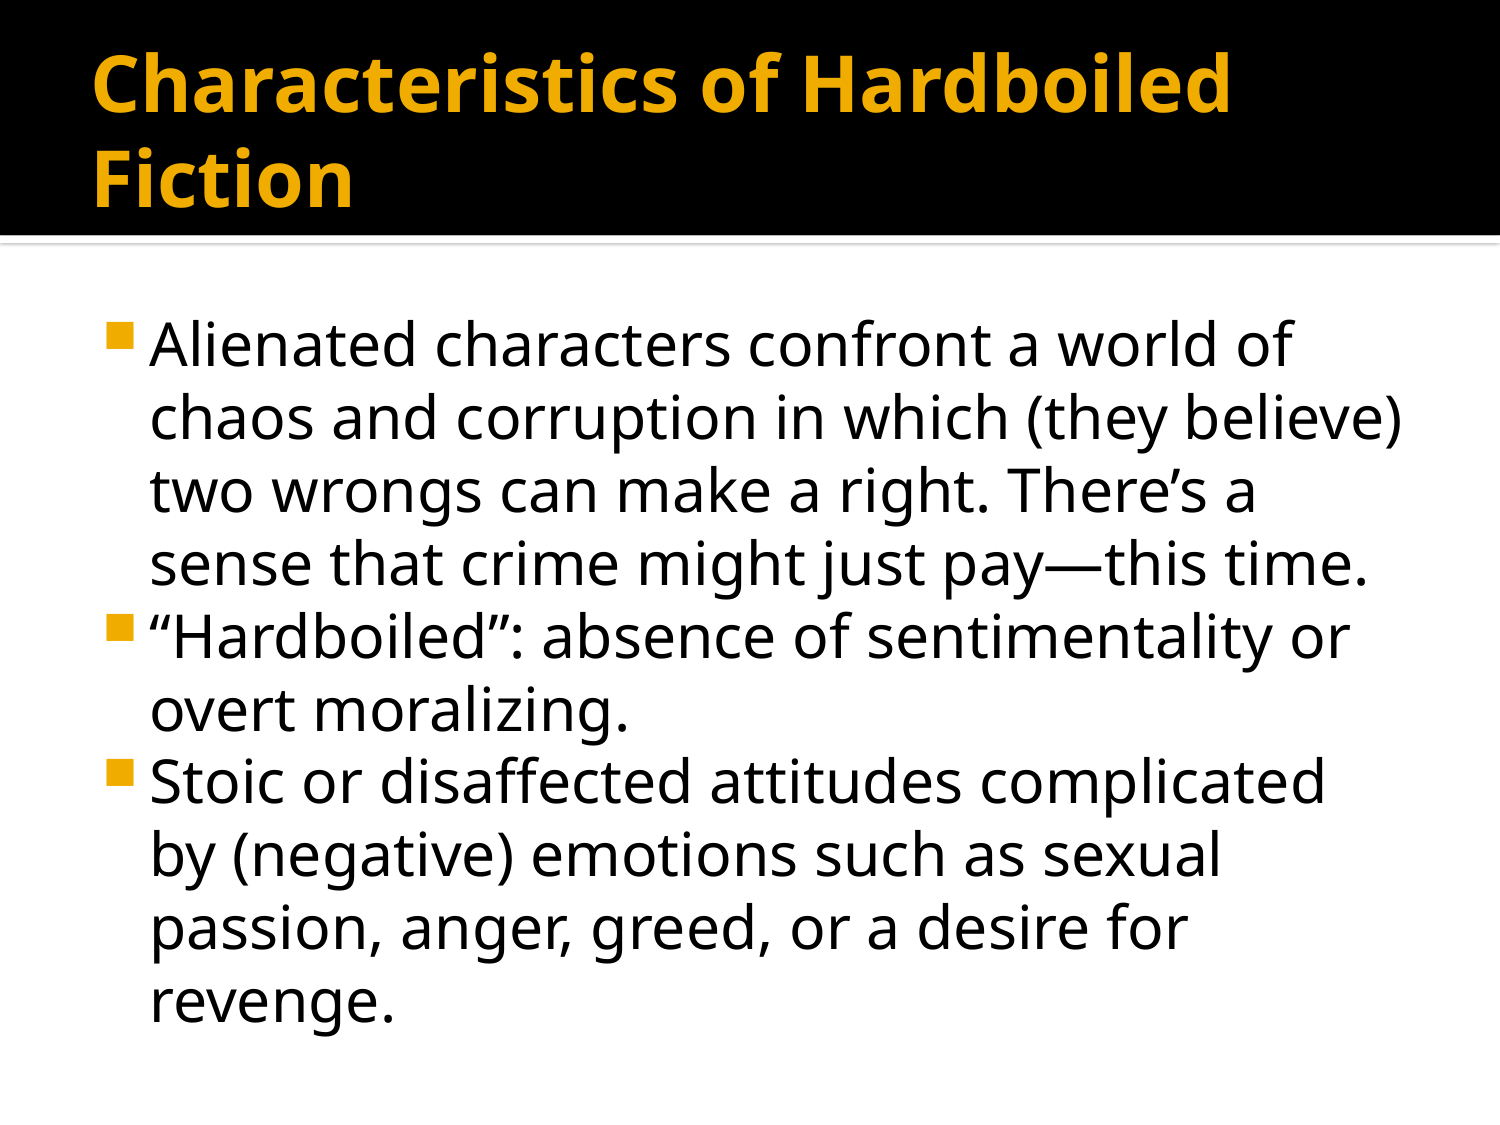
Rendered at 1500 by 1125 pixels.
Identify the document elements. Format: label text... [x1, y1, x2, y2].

title Characteristics of Hardboiled Fiction [75, 25, 1425, 231]
list Alienated characters confront a world of chaos and corruption in which (they believe) two wrongs can make a right. There’s a sense that crime might just pay—this time. “Hardboiled”: absence of sentimentality or overt moralizing. Stoic or disaffected attitudes complicated by (negative) emotions such as sexual passion, anger, greed, or a desire for revenge. [75, 291, 1425, 1050]
